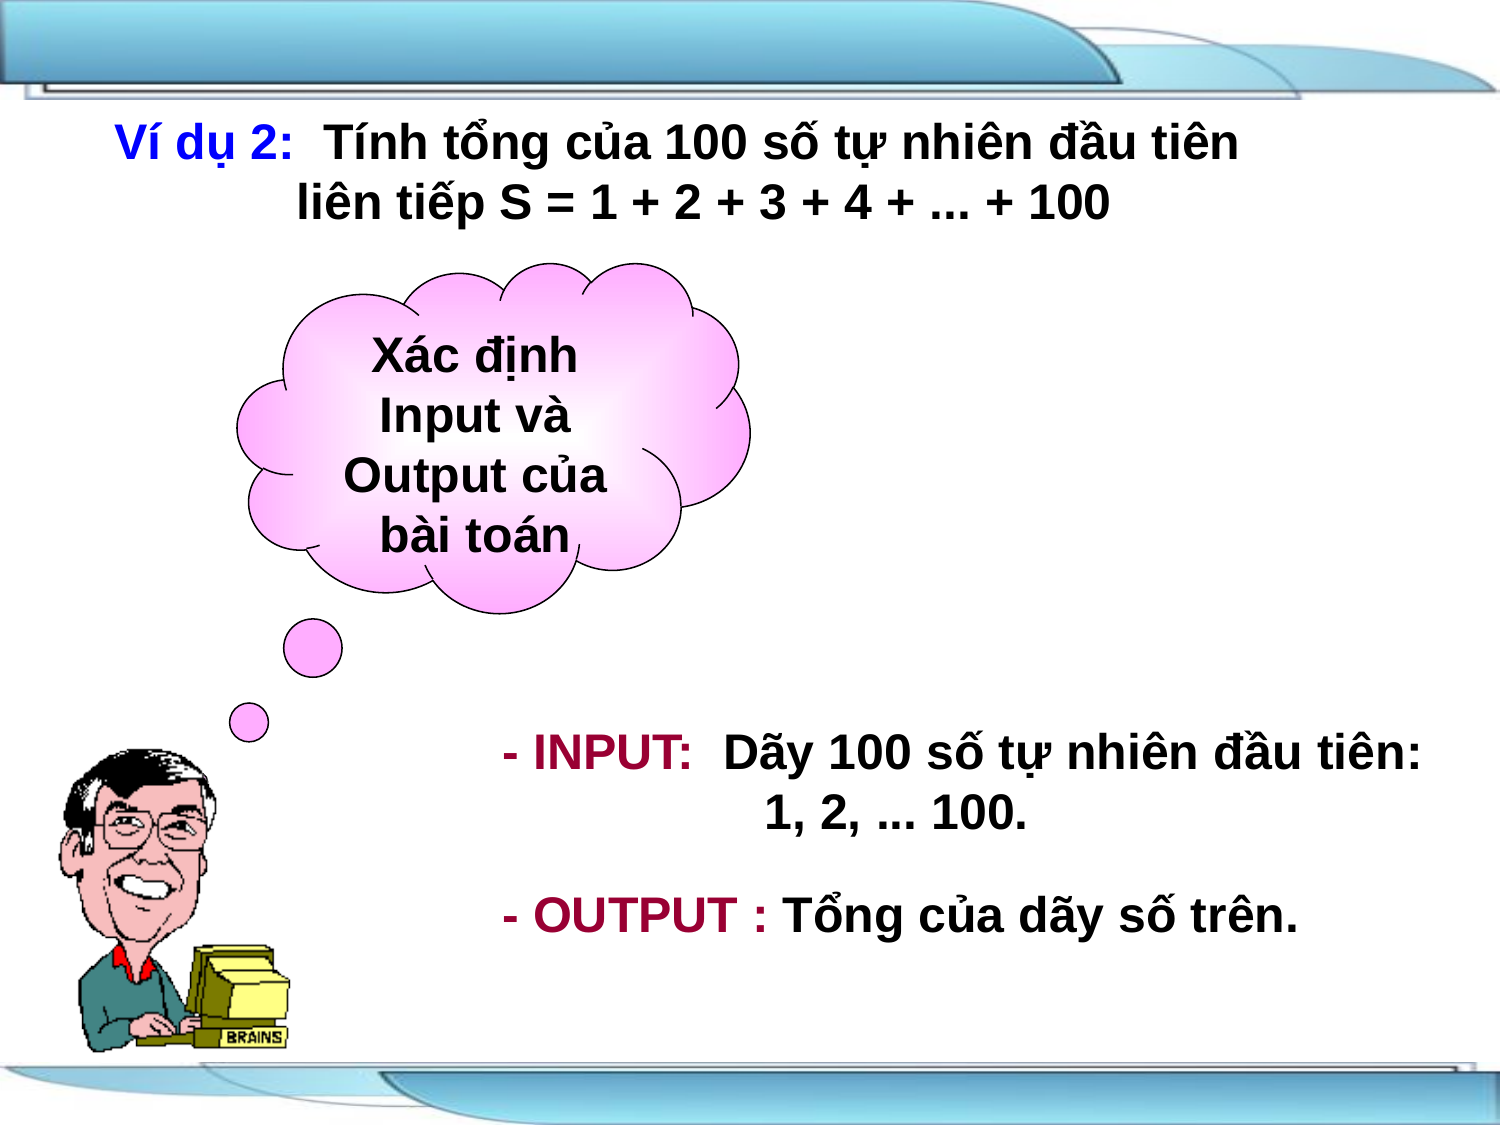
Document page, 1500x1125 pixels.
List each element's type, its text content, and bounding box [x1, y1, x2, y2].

text_box - INPUT: Dãy 100 số tự nhiên đầu tiên: 1, 2, ... 100. [487, 712, 1438, 863]
text_box Xác định Input và Output của bài toán [236, 263, 751, 614]
text_box Xác định Input và Output của bài toán [229, 702, 269, 723]
text_box Ví dụ 2: Tính tổng của 100 số tự nhiên đầu tiên liên tiếp S = 1 + 2 + 3 + 4 + ... + 100 [99, 109, 1388, 238]
picture [0, 0, 1500, 101]
text_box - OUTPUT : Tổng của dãy số trên. [487, 875, 1388, 975]
picture [0, 724, 1500, 1125]
text_box Xác định Input và Output của bài toán [283, 618, 343, 678]
